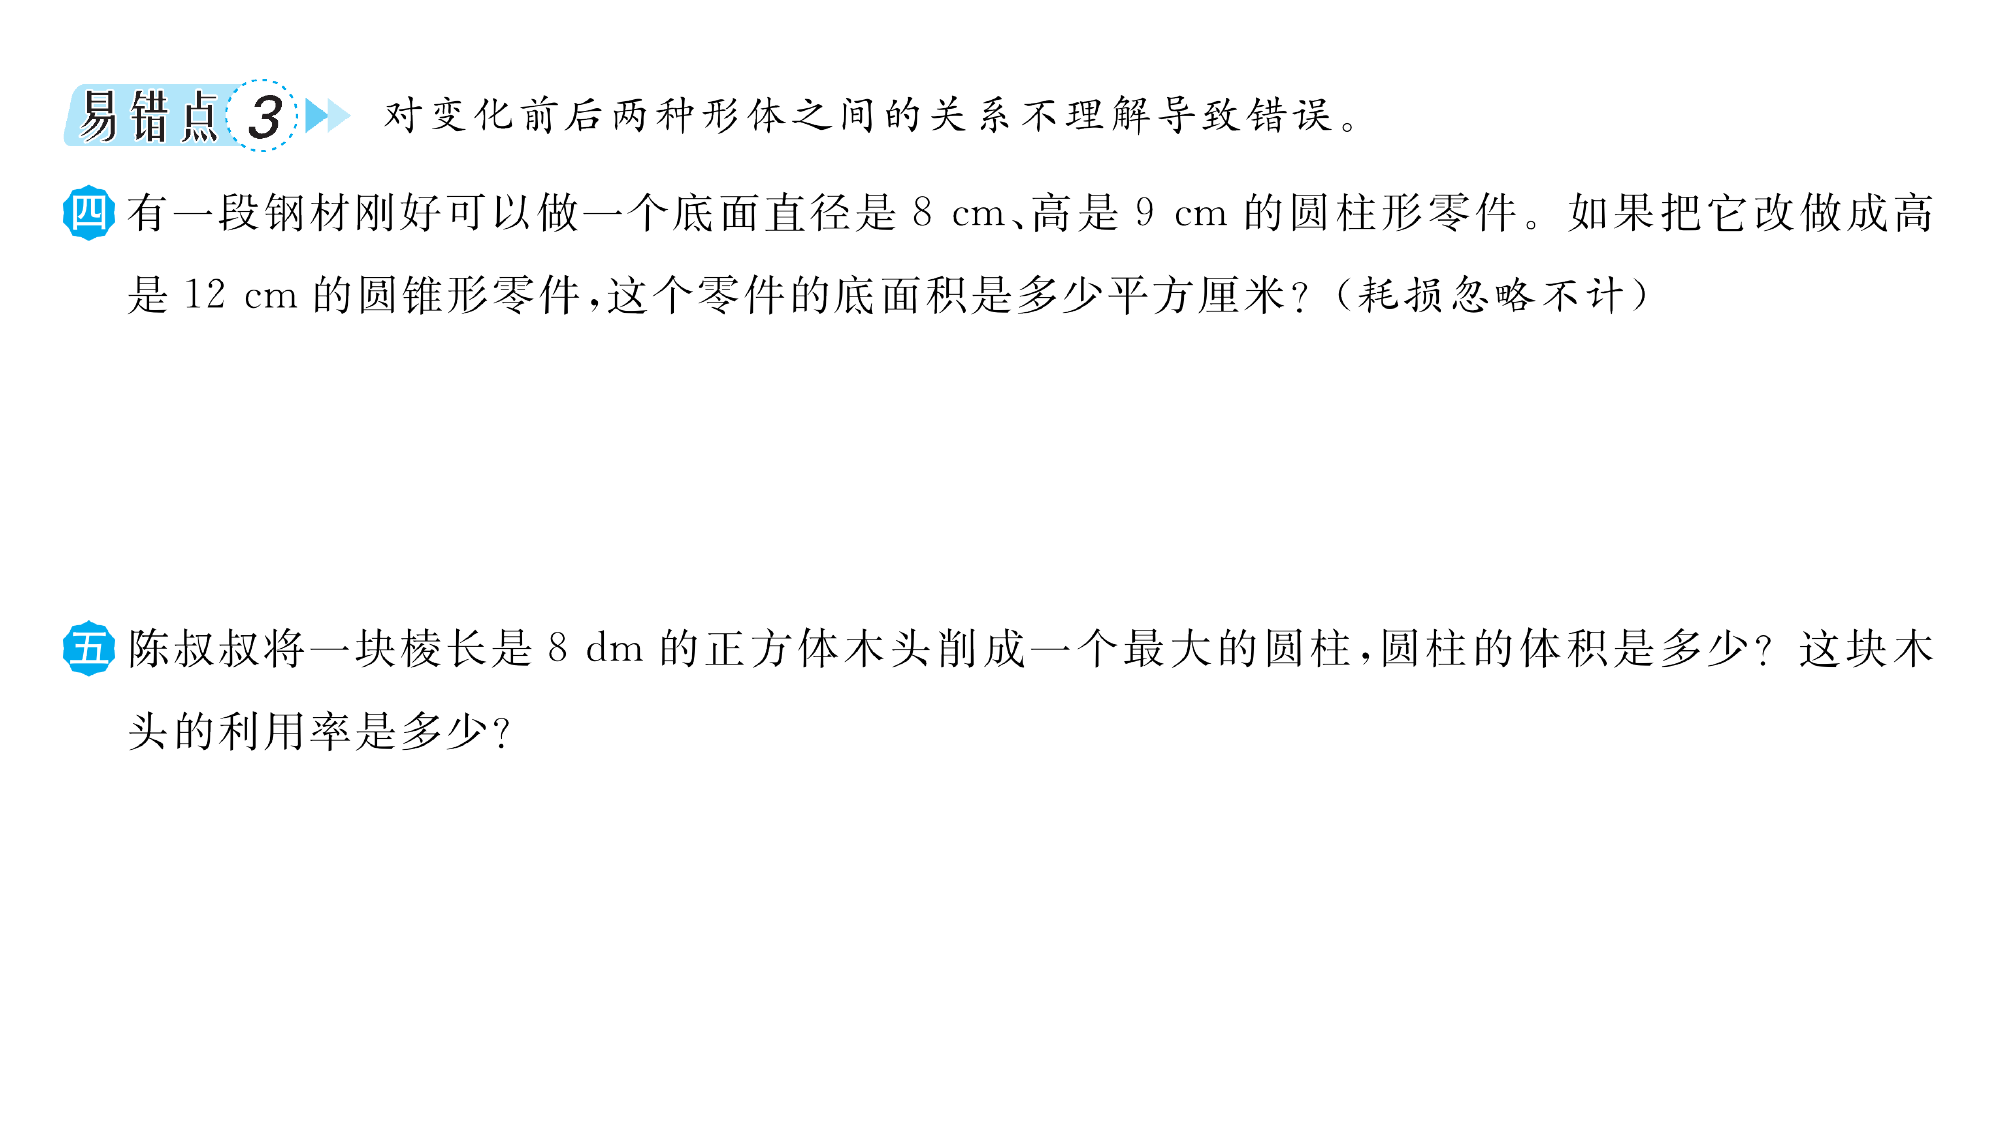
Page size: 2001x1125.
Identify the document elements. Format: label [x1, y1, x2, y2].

picture [58, 58, 1949, 1009]
